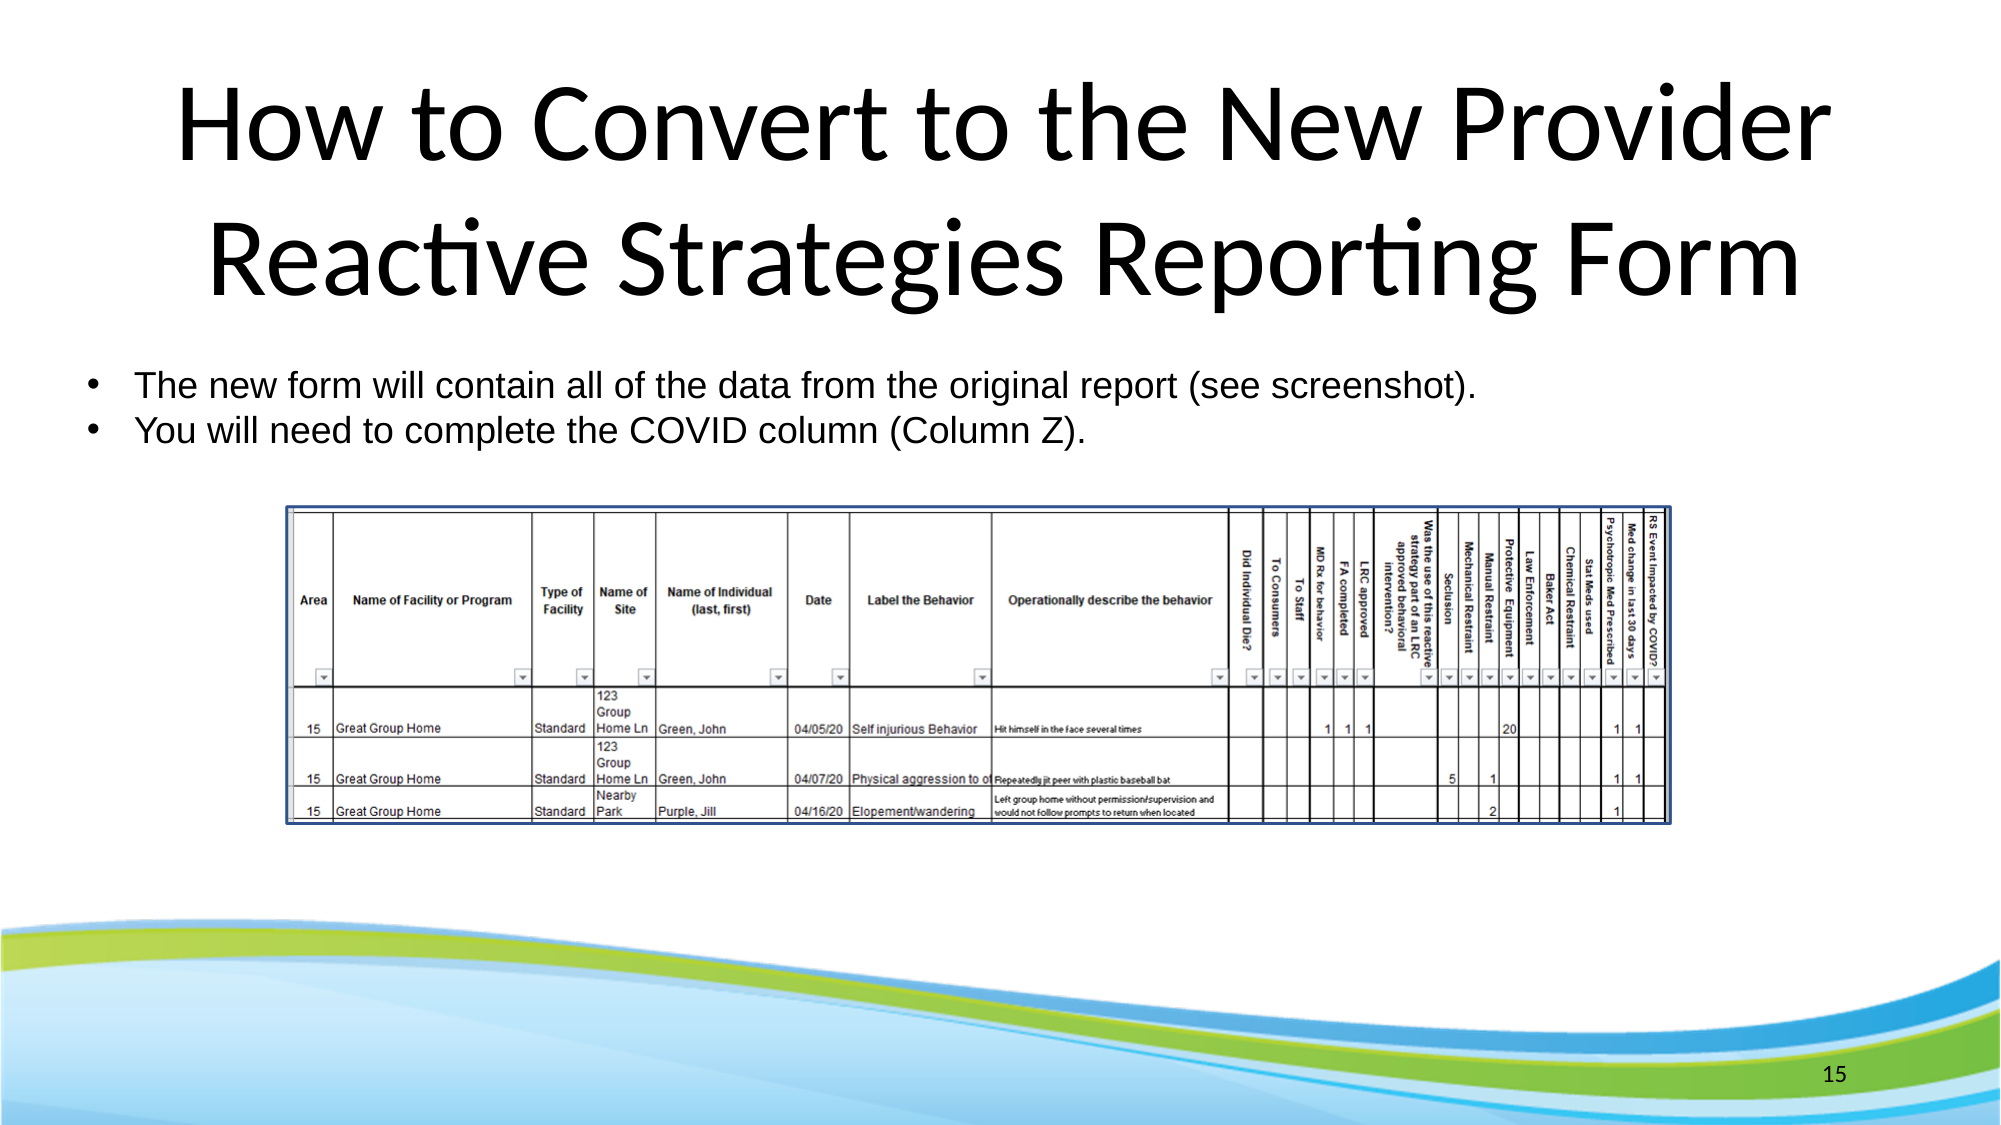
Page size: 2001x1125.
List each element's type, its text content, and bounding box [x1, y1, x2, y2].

text_box How to Convert to the New Provider Reactive Strategies Reporting Form [139, 40, 1871, 326]
picture [0, 505, 2000, 1125]
text_box The new form will contain all of the data from the original report (see screenshot). You will need to complete the COVID column (Column Z). [72, 354, 1939, 459]
